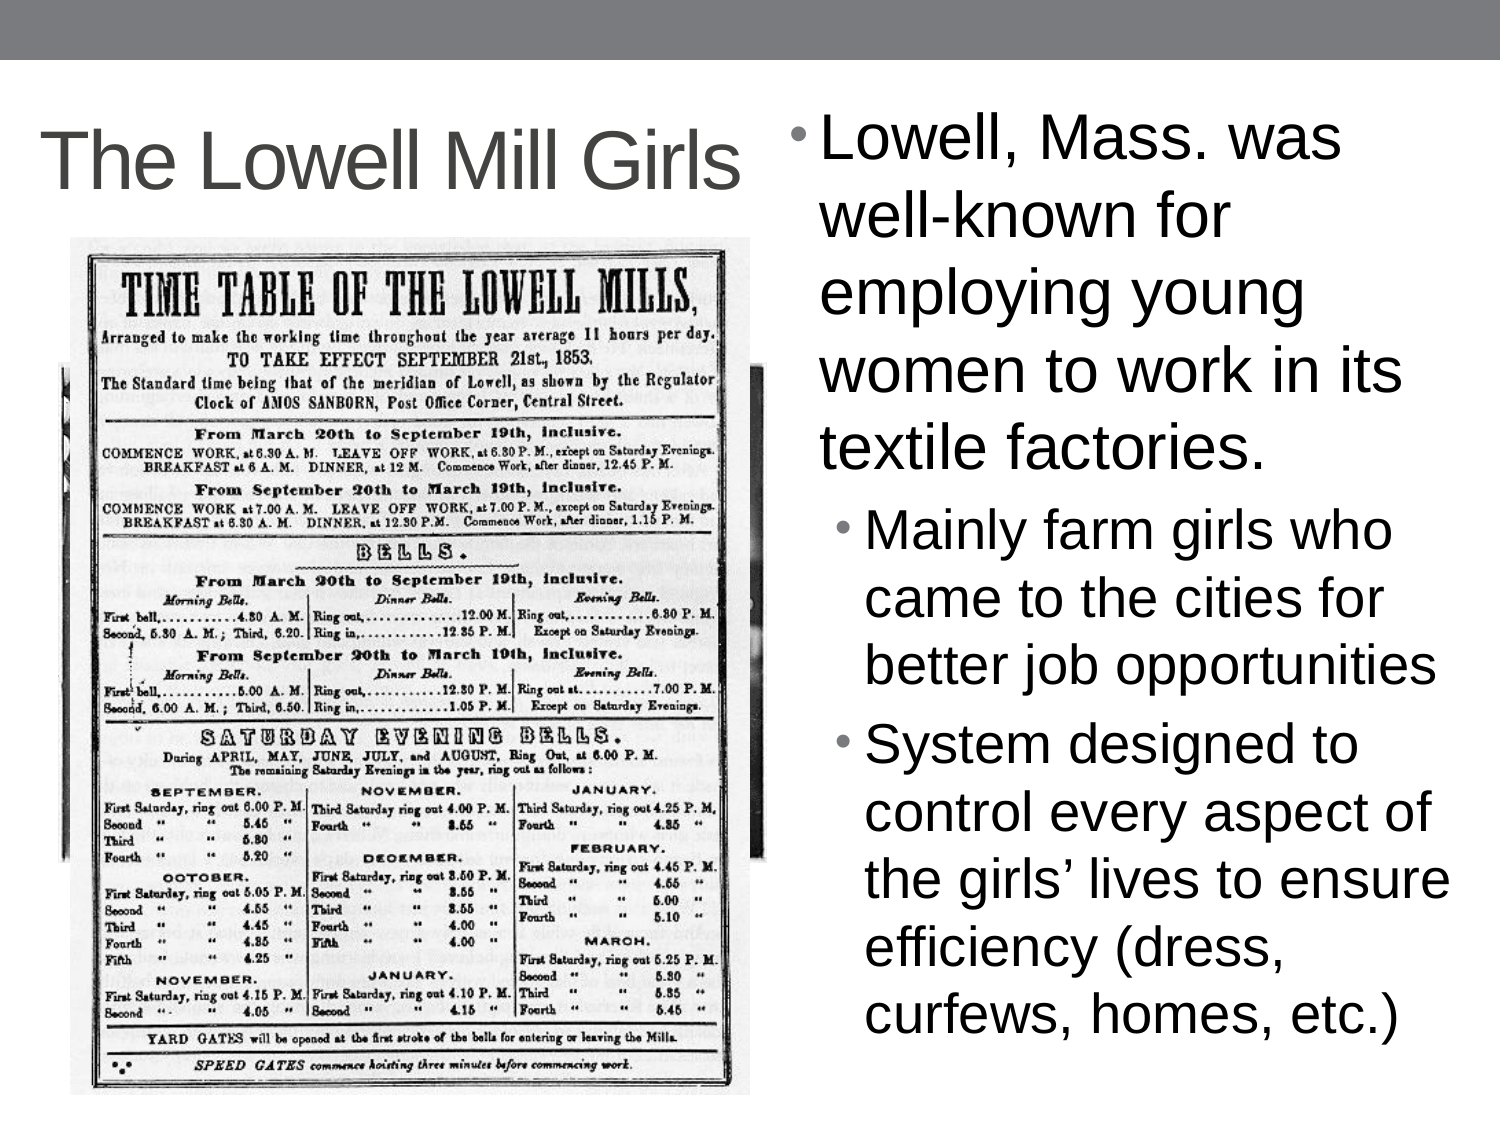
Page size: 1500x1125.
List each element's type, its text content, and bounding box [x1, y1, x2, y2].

picture [58, 237, 767, 1095]
list Lowell, Mass. was well-known for employing young women to work in its textile factories. Mainly farm girls who came to the cities for better job opportunities System designed to control every aspect of the girls’ lives to ensure efficiency (dress, curfews, homes, etc.) [774, 87, 1475, 1113]
title The Lowell Mill Girls [24, 62, 763, 250]
